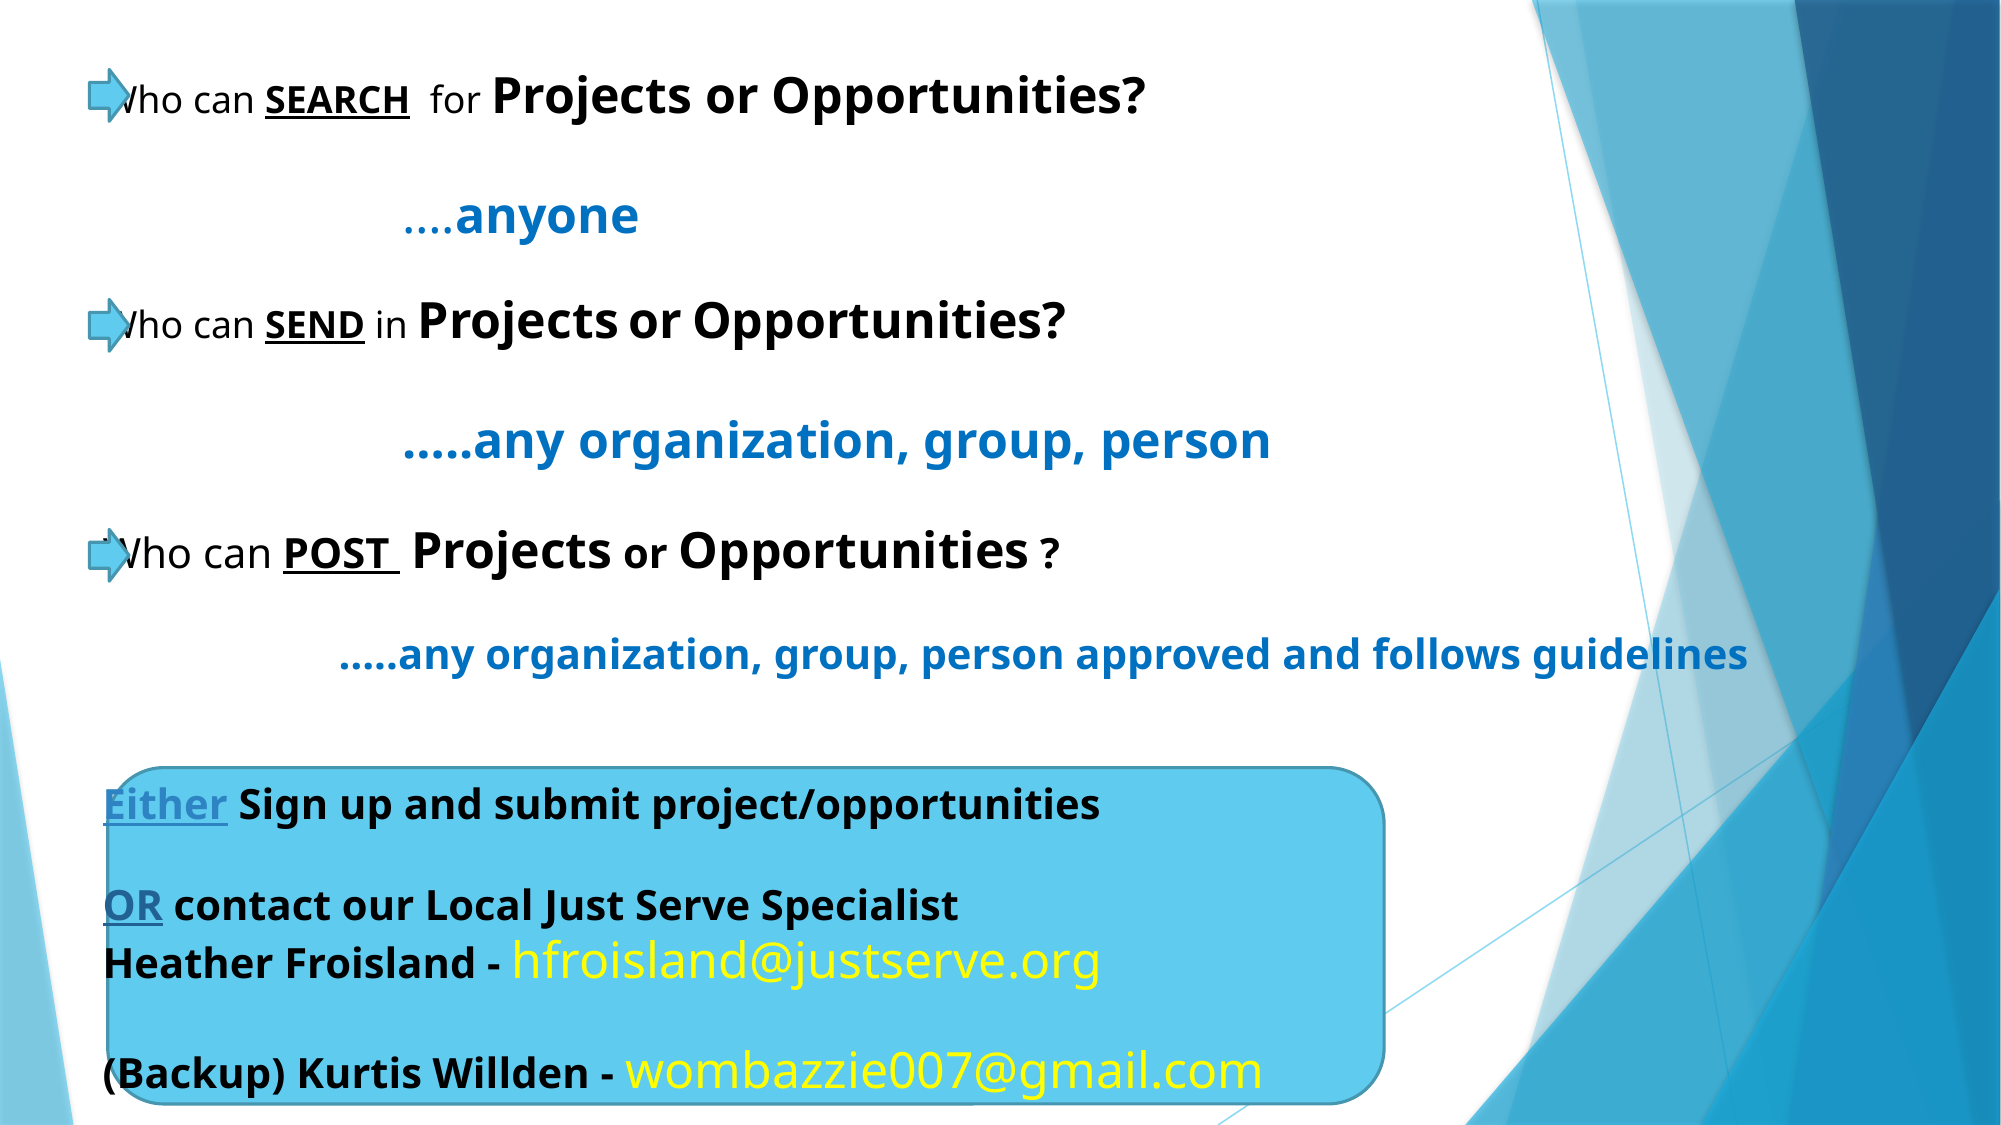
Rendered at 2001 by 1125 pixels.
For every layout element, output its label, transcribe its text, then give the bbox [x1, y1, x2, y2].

text_box [87, 67, 131, 123]
text_box [87, 297, 131, 353]
text_box [87, 527, 131, 583]
text_box Who can SEARCH for Projects or Opportunities? ….anyone Who can SEND in Projects or Opportunities? …..any organization, group, person Who can POST Projects or Opportunities ? …..any organization, group, person approved and follows guidelines Either Sign up and submit project/opportunities OR contact our Local Just Serve Specialist Heather Froisland - hfroisland@justserve.org (Backup) Kurtis Willden - wombazzie007@gmail.com [87, 55, 1764, 1125]
text_box Why we serve in the community [1764, 55, 1871, 274]
